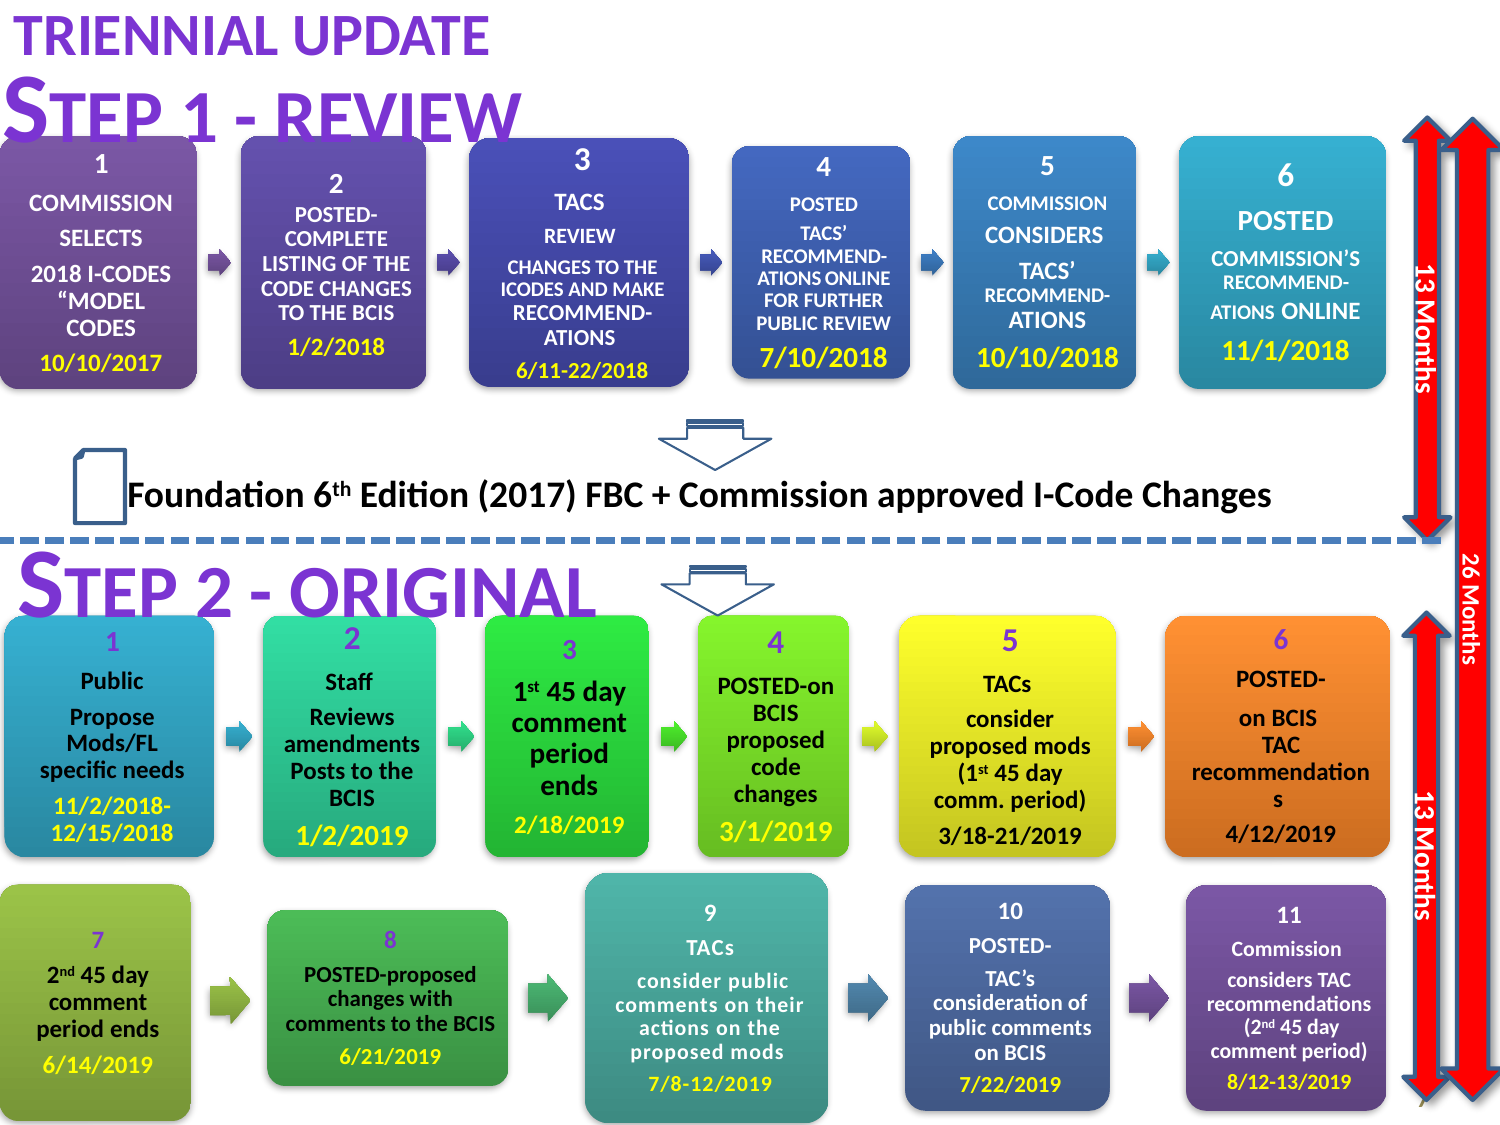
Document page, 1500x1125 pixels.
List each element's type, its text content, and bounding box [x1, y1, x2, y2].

text_box [656, 422, 774, 472]
text_box 13 Months [1402, 115, 1453, 539]
text_box 13 Months [1401, 610, 1452, 1103]
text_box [0, 112, 1388, 413]
text_box Step 1 - Review [0, 58, 1338, 110]
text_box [3, 615, 1392, 858]
text_box Step 2 - Original [2, 533, 1353, 539]
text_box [0, 874, 1388, 1122]
text_box Foundation 6th Edition (2017) FBC + Commission approved I-Code Changes [128, 462, 1363, 523]
text_box 26 Months [1439, 116, 1500, 1103]
text_box Step 2 - Original [2, 549, 1353, 614]
title Triennial Update [0, 0, 1349, 75]
text_box [72, 447, 128, 526]
